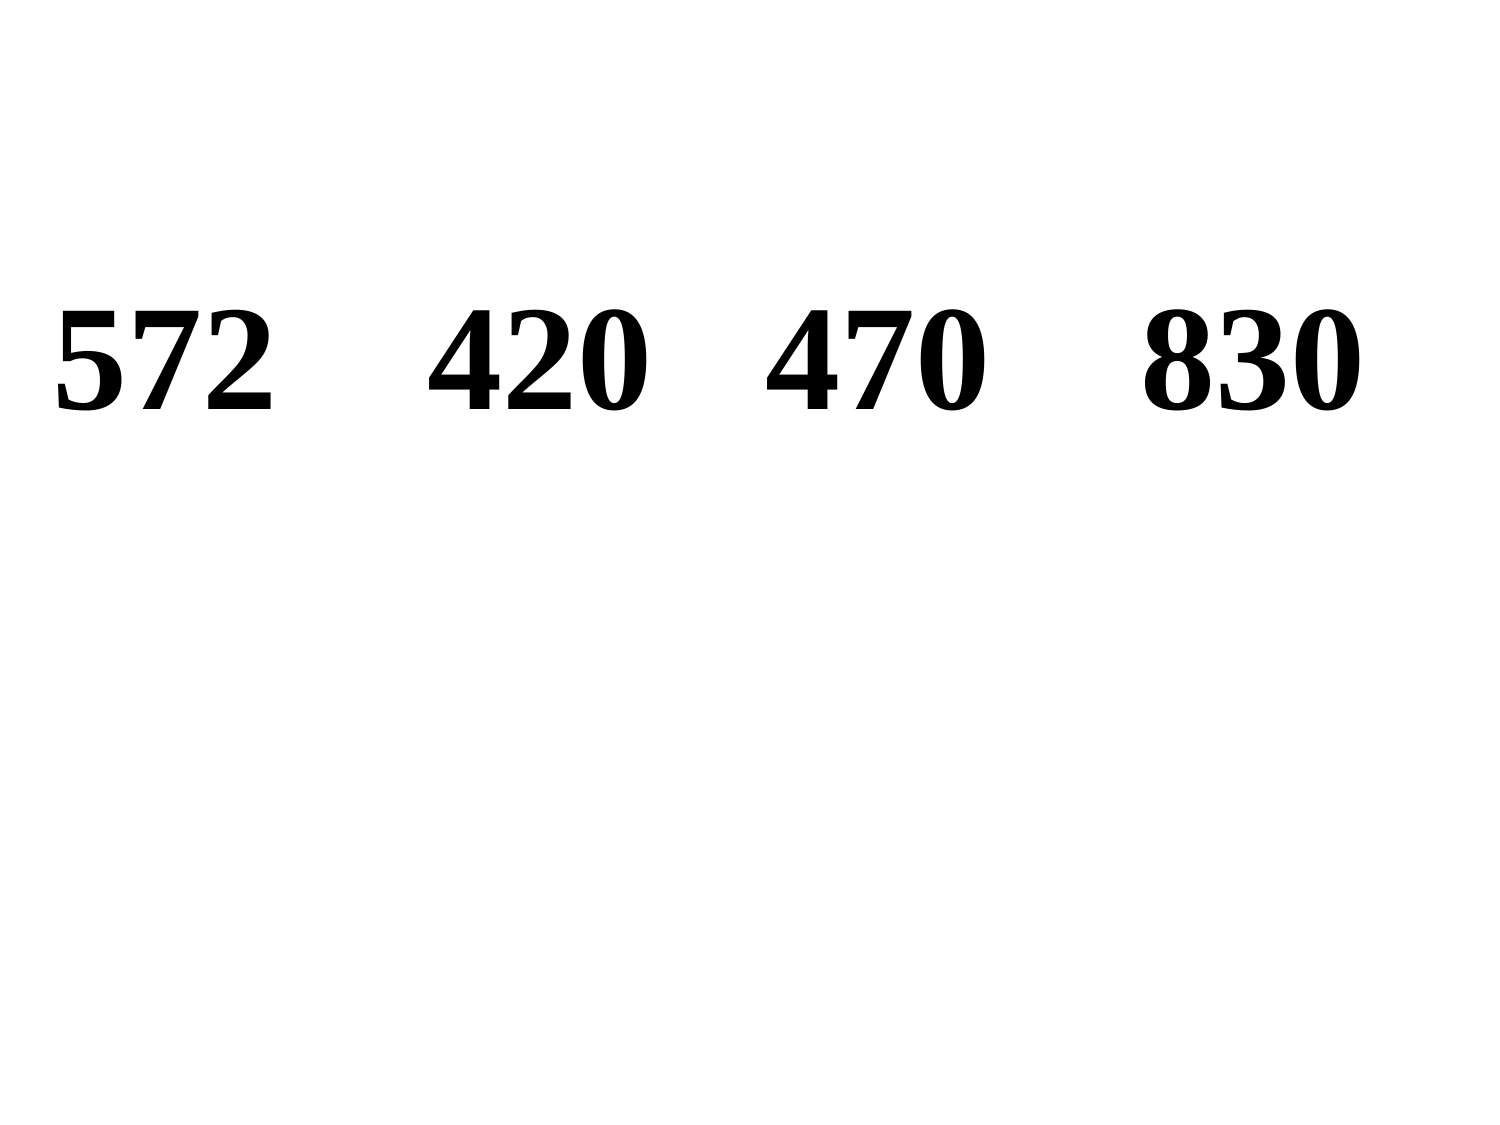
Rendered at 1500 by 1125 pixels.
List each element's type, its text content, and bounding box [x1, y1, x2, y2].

title 572 420 470 830 [0, 164, 1500, 715]
